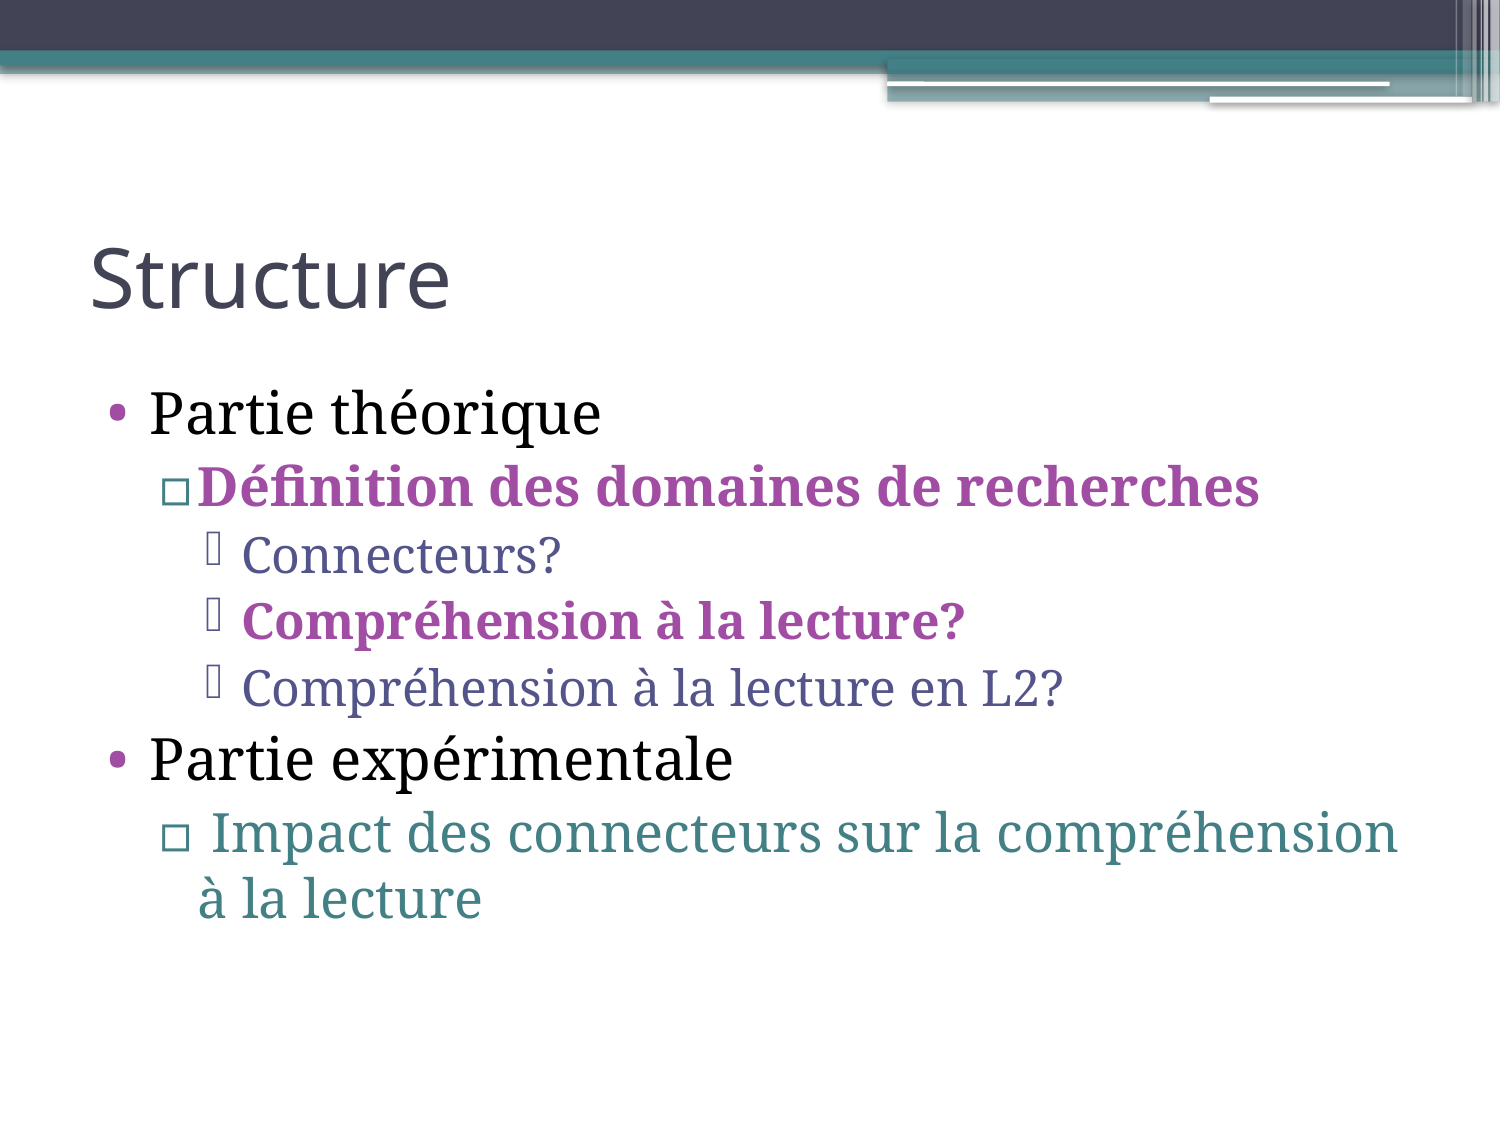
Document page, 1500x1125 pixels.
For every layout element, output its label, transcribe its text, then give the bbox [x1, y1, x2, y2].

title Structure [75, 187, 1425, 363]
list Partie théorique Définition des domaines de recherches Connecteurs? Compréhension à la lecture? Compréhension à la lecture en L2? Partie expérimentale Impact des connecteurs sur la compréhension à la lecture [75, 368, 1425, 1079]
